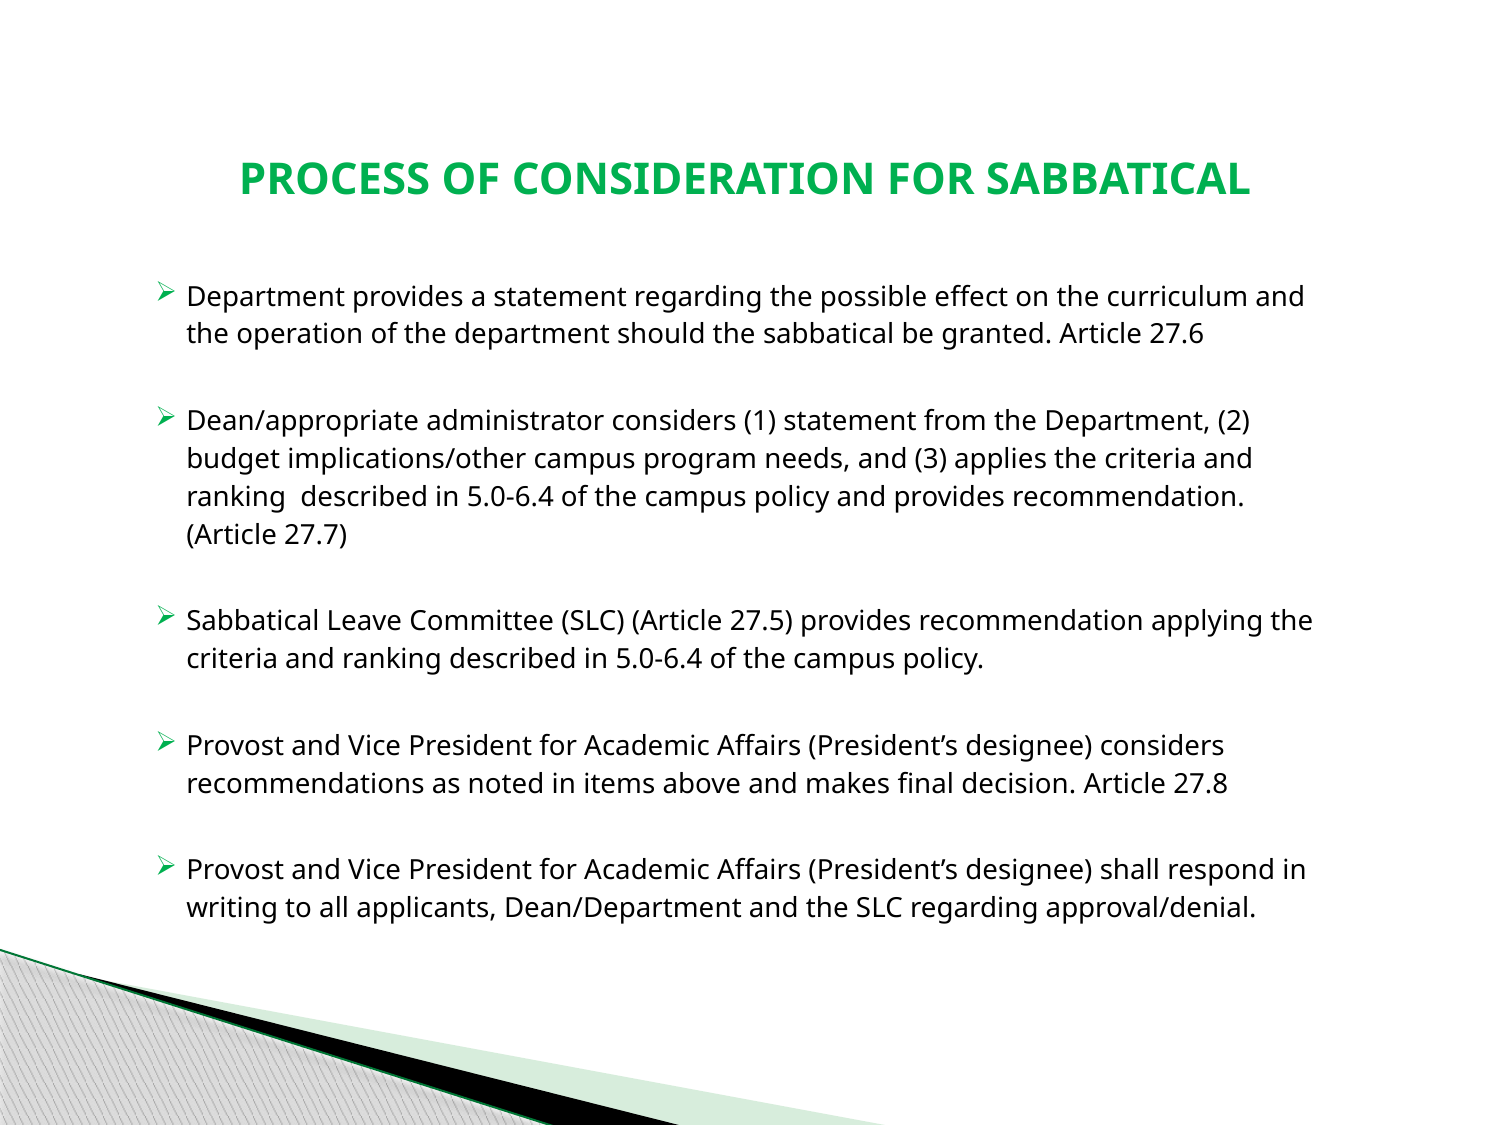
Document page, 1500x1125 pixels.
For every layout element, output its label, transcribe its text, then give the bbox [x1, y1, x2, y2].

list Process of Consideration for Sabbatical Department provides a statement regarding the possible effect on the curriculum and the operation of the department should the sabbatical be granted. Article 27.6 Dean/appropriate administrator considers (1) statement from the Department, (2) budget implications/other campus program needs, and (3) applies the criteria and ranking described in 5.0-6.4 of the campus policy and provides recommendation. (Article 27.7) Sabbatical Leave Committee (SLC) (Article 27.5) provides recommendation applying the criteria and ranking described in 5.0-6.4 of the campus policy. Provost and Vice President for Academic Affairs (President’s designee) considers recommendations as noted in items above and makes final decision. Article 27.8 Provost and Vice President for Academic Affairs (President’s designee) shall respond in writing to all applicants, Dean/Department and the SLC regarding approval/denial. [87, 62, 1350, 1000]
